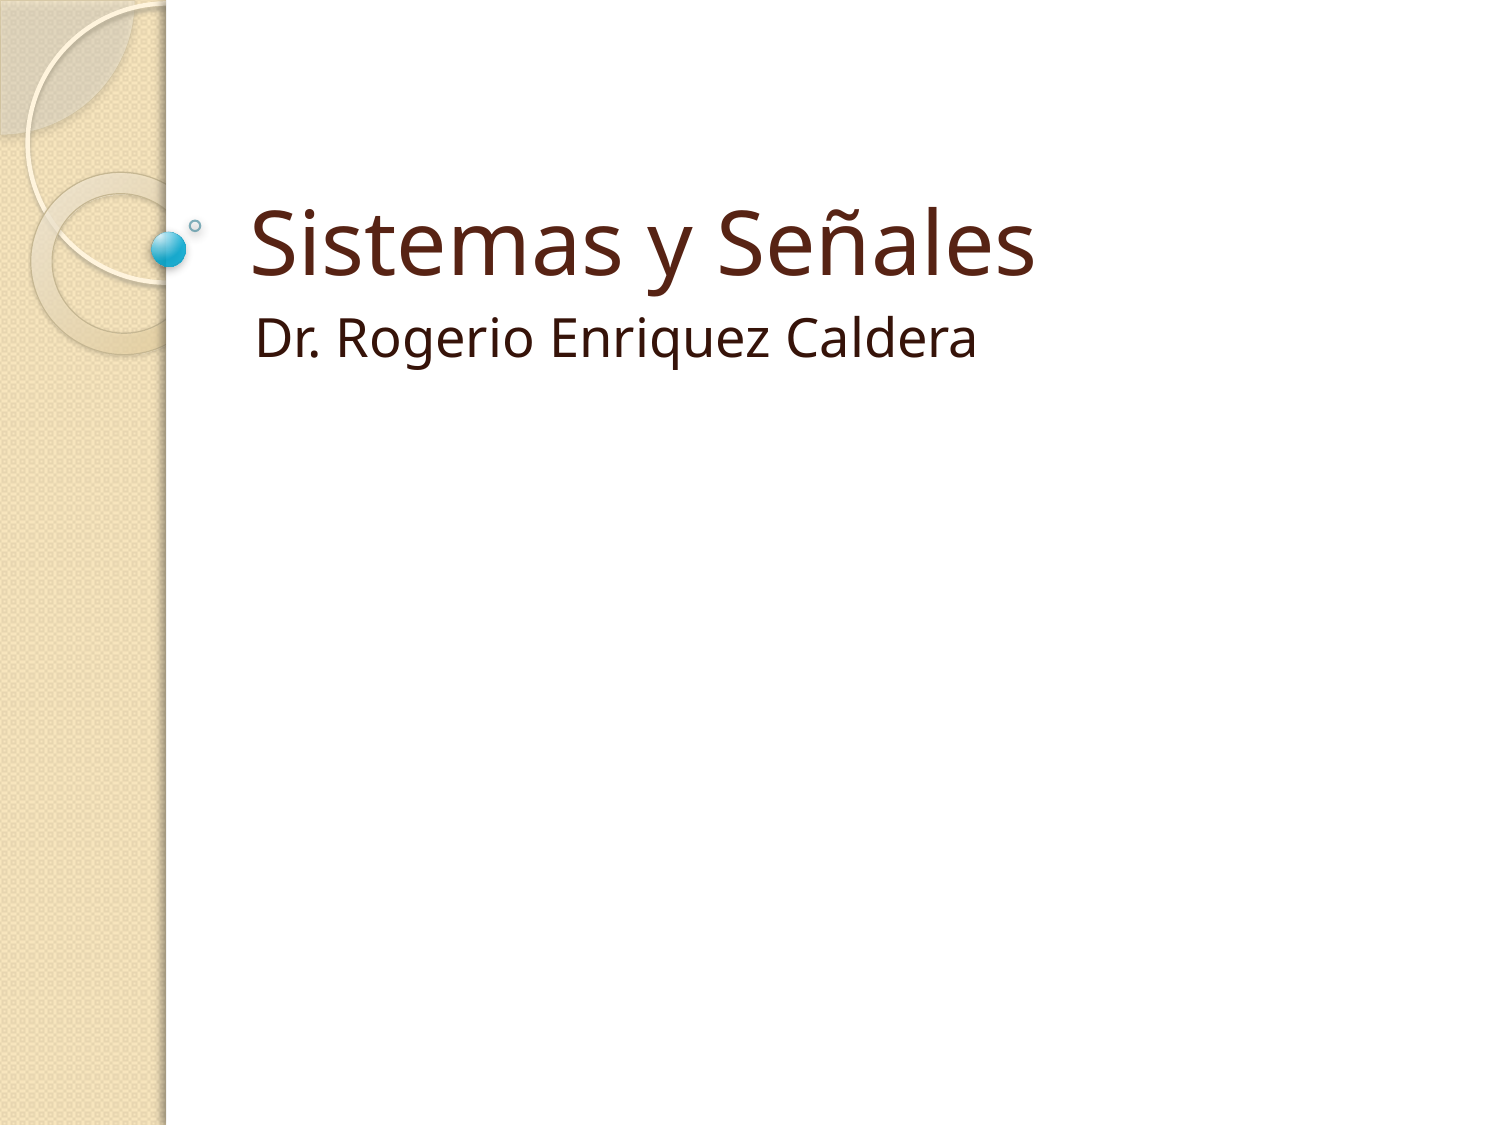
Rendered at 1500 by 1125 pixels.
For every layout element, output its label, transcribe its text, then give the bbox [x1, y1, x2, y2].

title Sistemas y Señales [234, 59, 1450, 301]
subtitle Dr. Rogerio Enriquez Caldera [234, 303, 1450, 591]
